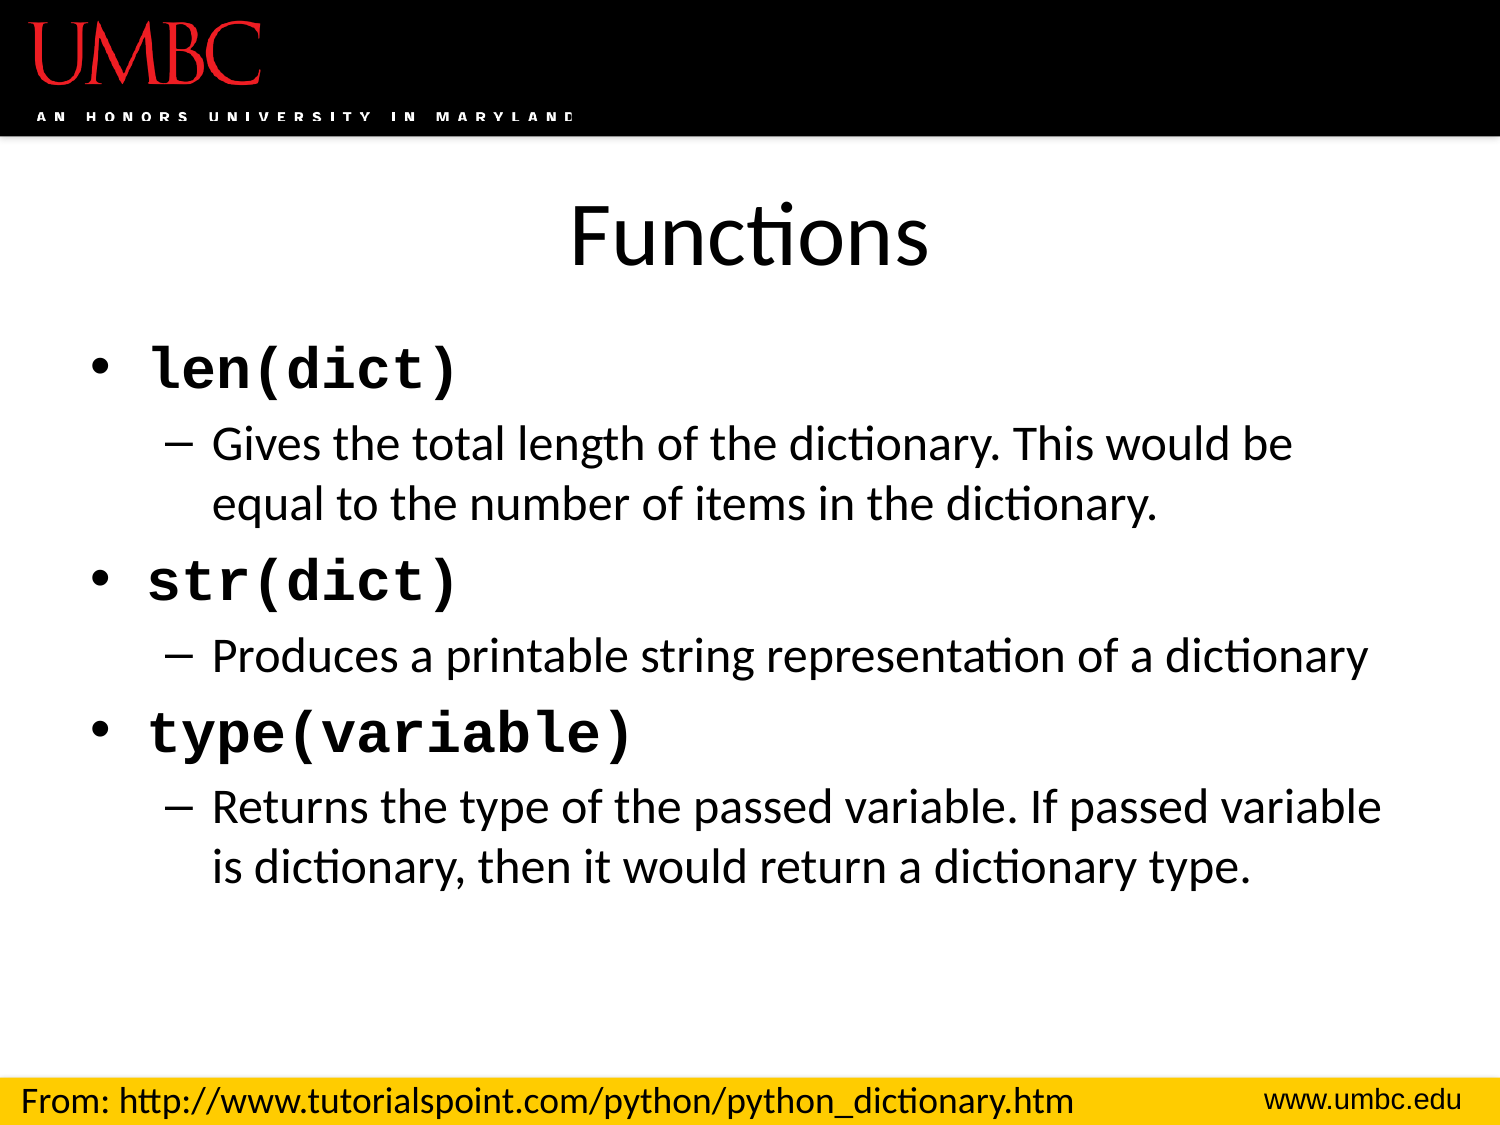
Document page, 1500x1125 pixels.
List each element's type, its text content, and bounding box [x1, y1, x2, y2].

text_box From: http://www.tutorialspoint.com/python/python_dictionary.htm [6, 1068, 1091, 1125]
title Functions [75, 135, 1425, 323]
list len(dict) Gives the total length of the dictionary. This would be equal to the number of items in the dictionary. str(dict) Produces a printable string representation of a dictionary type(variable) Returns the type of the passed variable. If passed variable is dictionary, then it would return a dictionary type. [75, 323, 1425, 1005]
